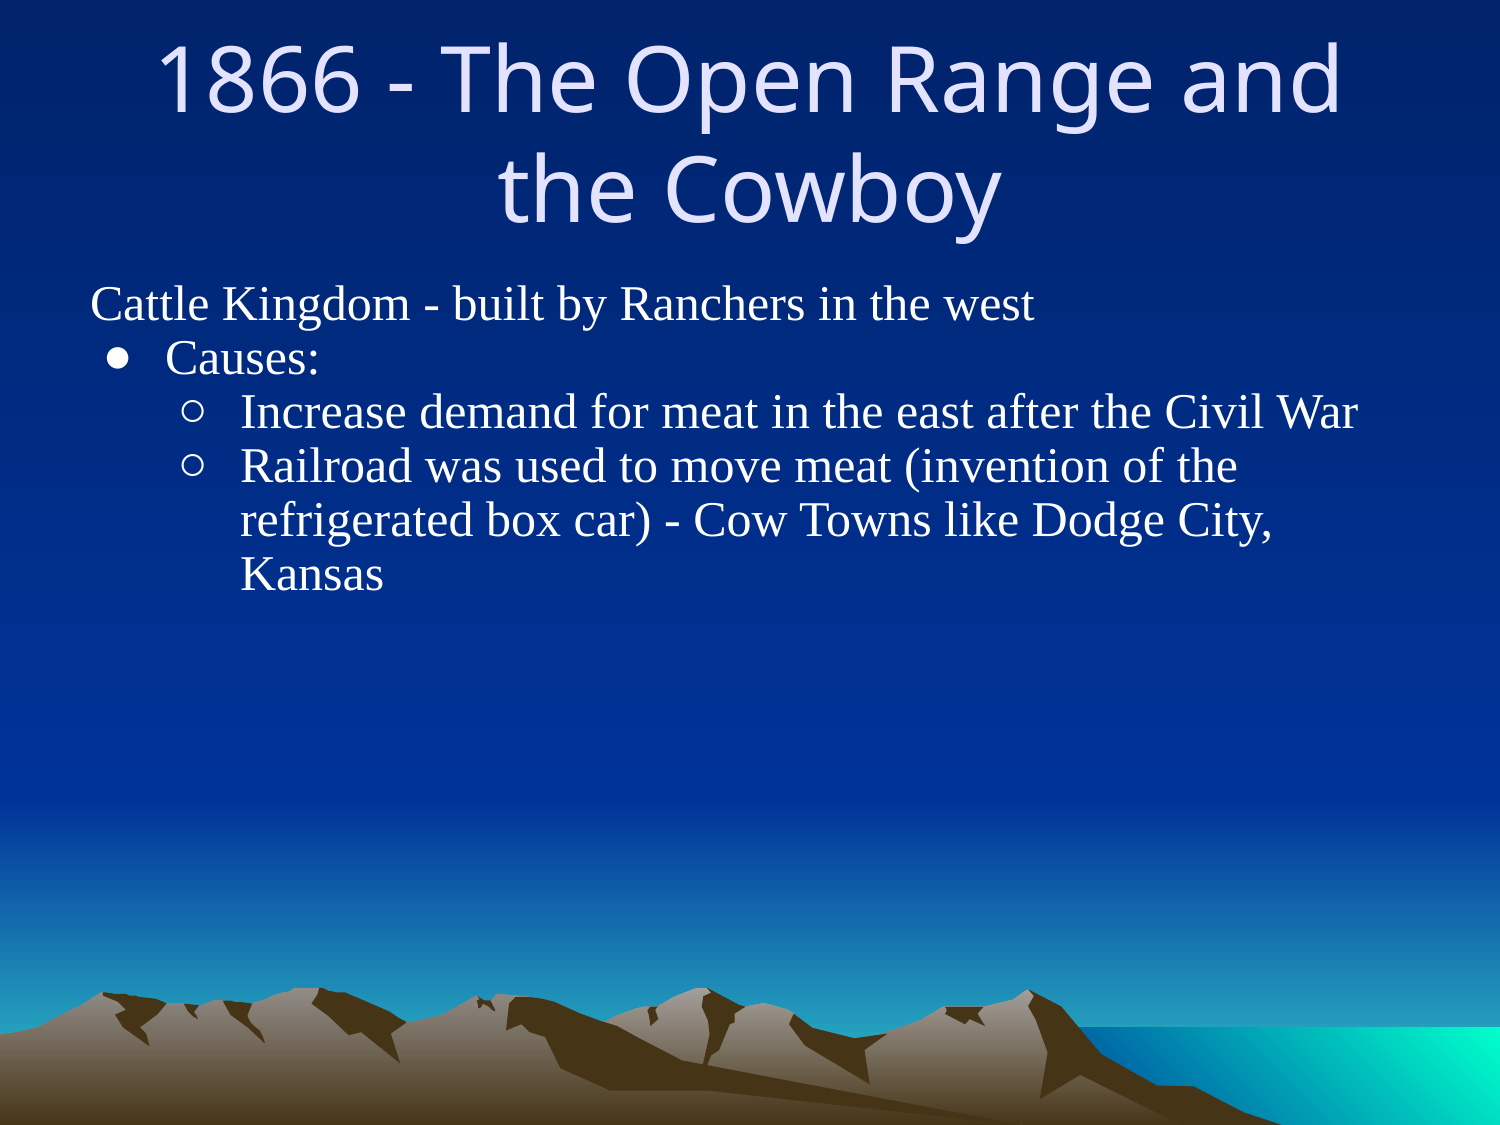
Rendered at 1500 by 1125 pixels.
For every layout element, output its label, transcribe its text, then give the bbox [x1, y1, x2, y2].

list Cattle Kingdom - built by Ranchers in the west Causes: Increase demand for meat in the east after the Civil War Railroad was used to move meat (invention of the refrigerated box car) - Cow Towns like Dodge City, Kansas [75, 262, 1425, 1000]
title 1866 - The Open Range and the Cowboy [75, 37, 1425, 225]
